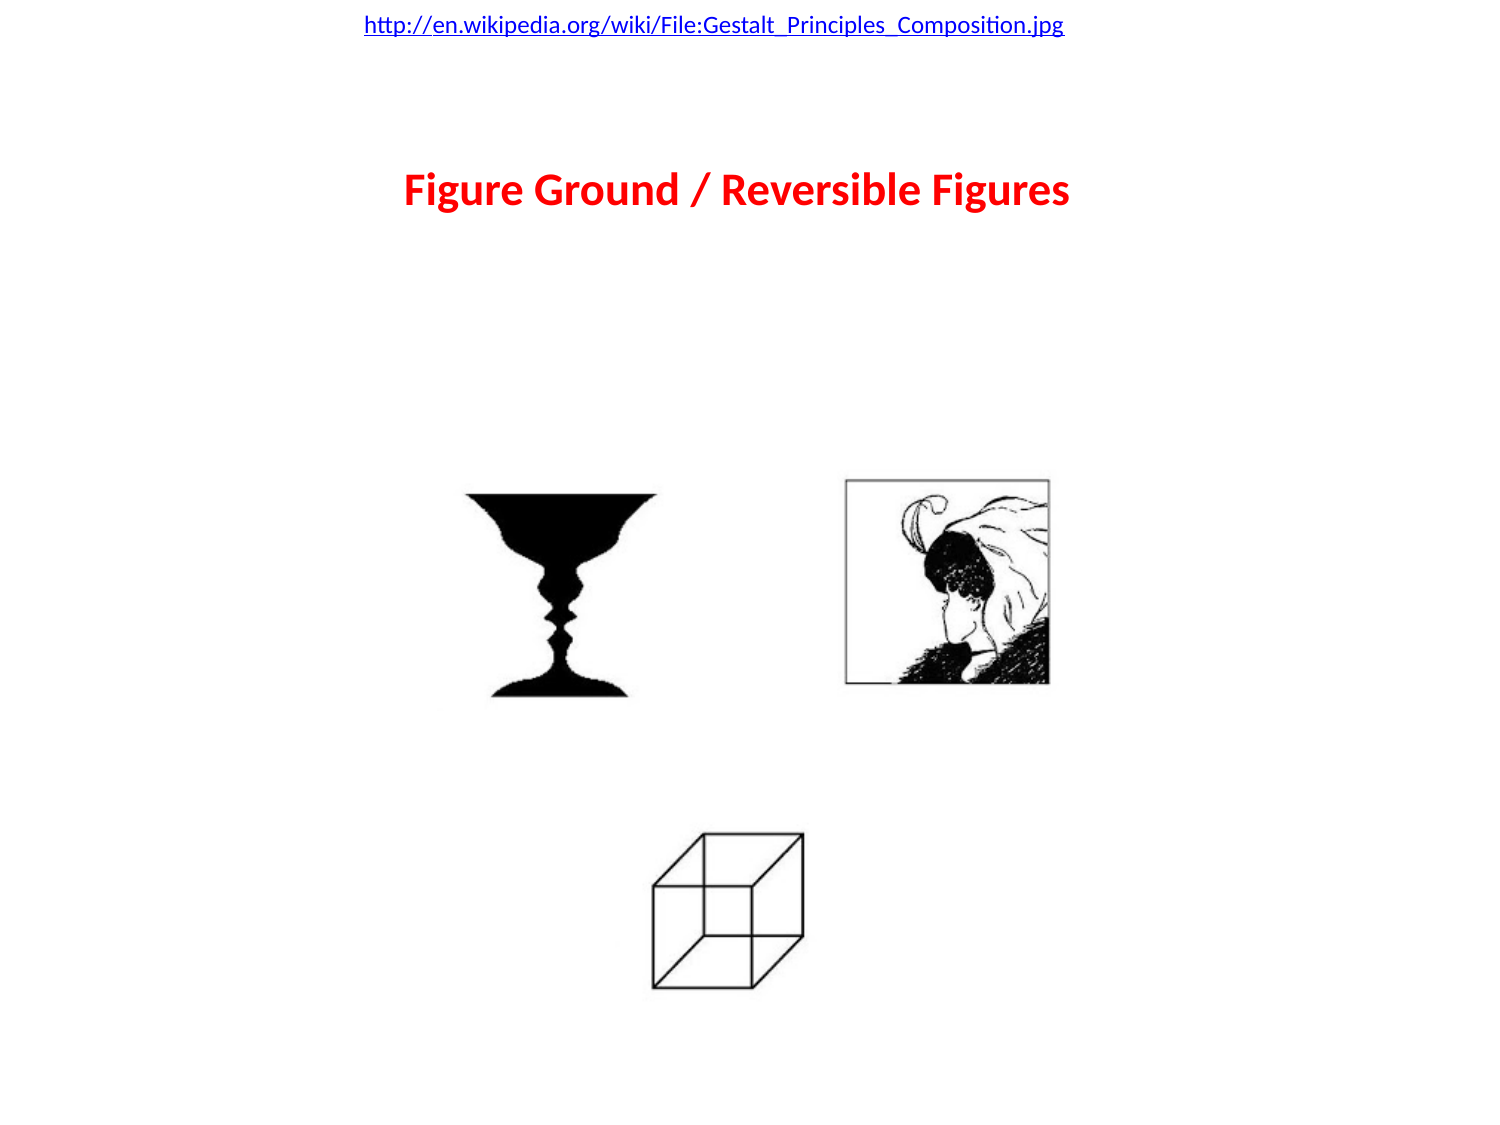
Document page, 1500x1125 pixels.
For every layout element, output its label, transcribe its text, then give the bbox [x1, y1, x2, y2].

title Figure Ground / Reversible Figures [62, 149, 1413, 280]
picture [437, 460, 700, 711]
picture [615, 799, 834, 1051]
text_box http://en.wikipedia.org/wiki/File:Gestalt_Principles_Composition.jpg [349, 0, 1100, 76]
picture [837, 458, 1063, 697]
